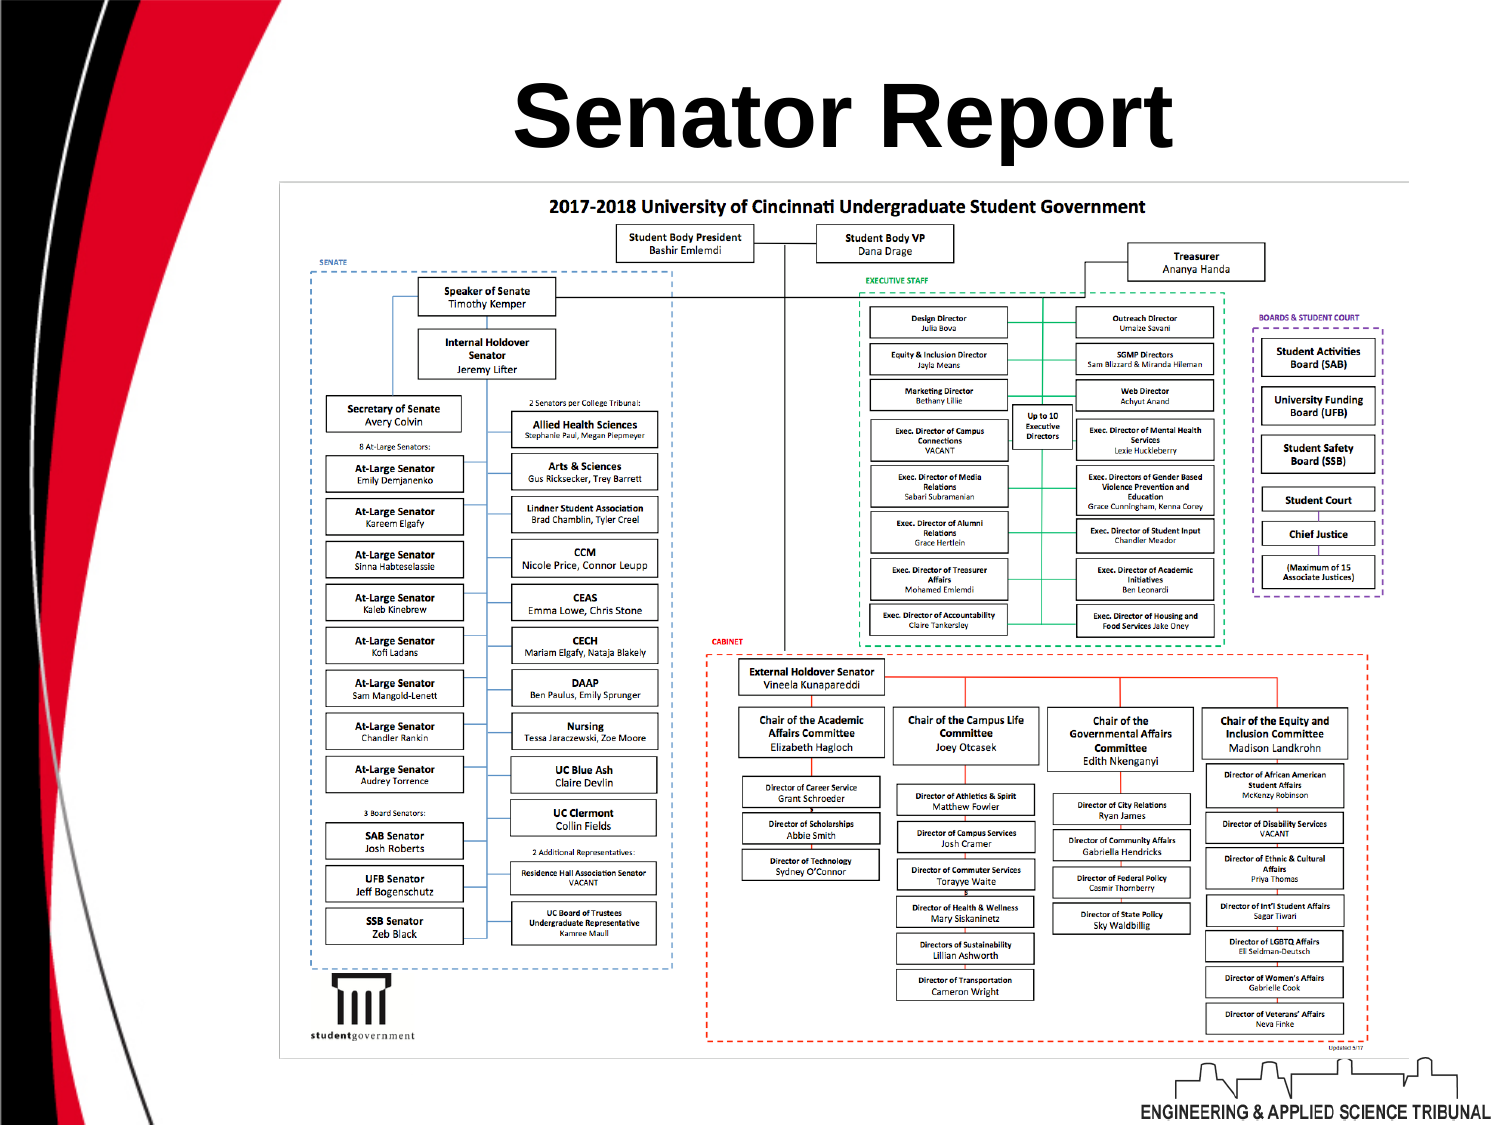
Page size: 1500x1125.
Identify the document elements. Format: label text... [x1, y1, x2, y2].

picture [0, 0, 1495, 1125]
title Senator Report [212, 17, 1475, 205]
